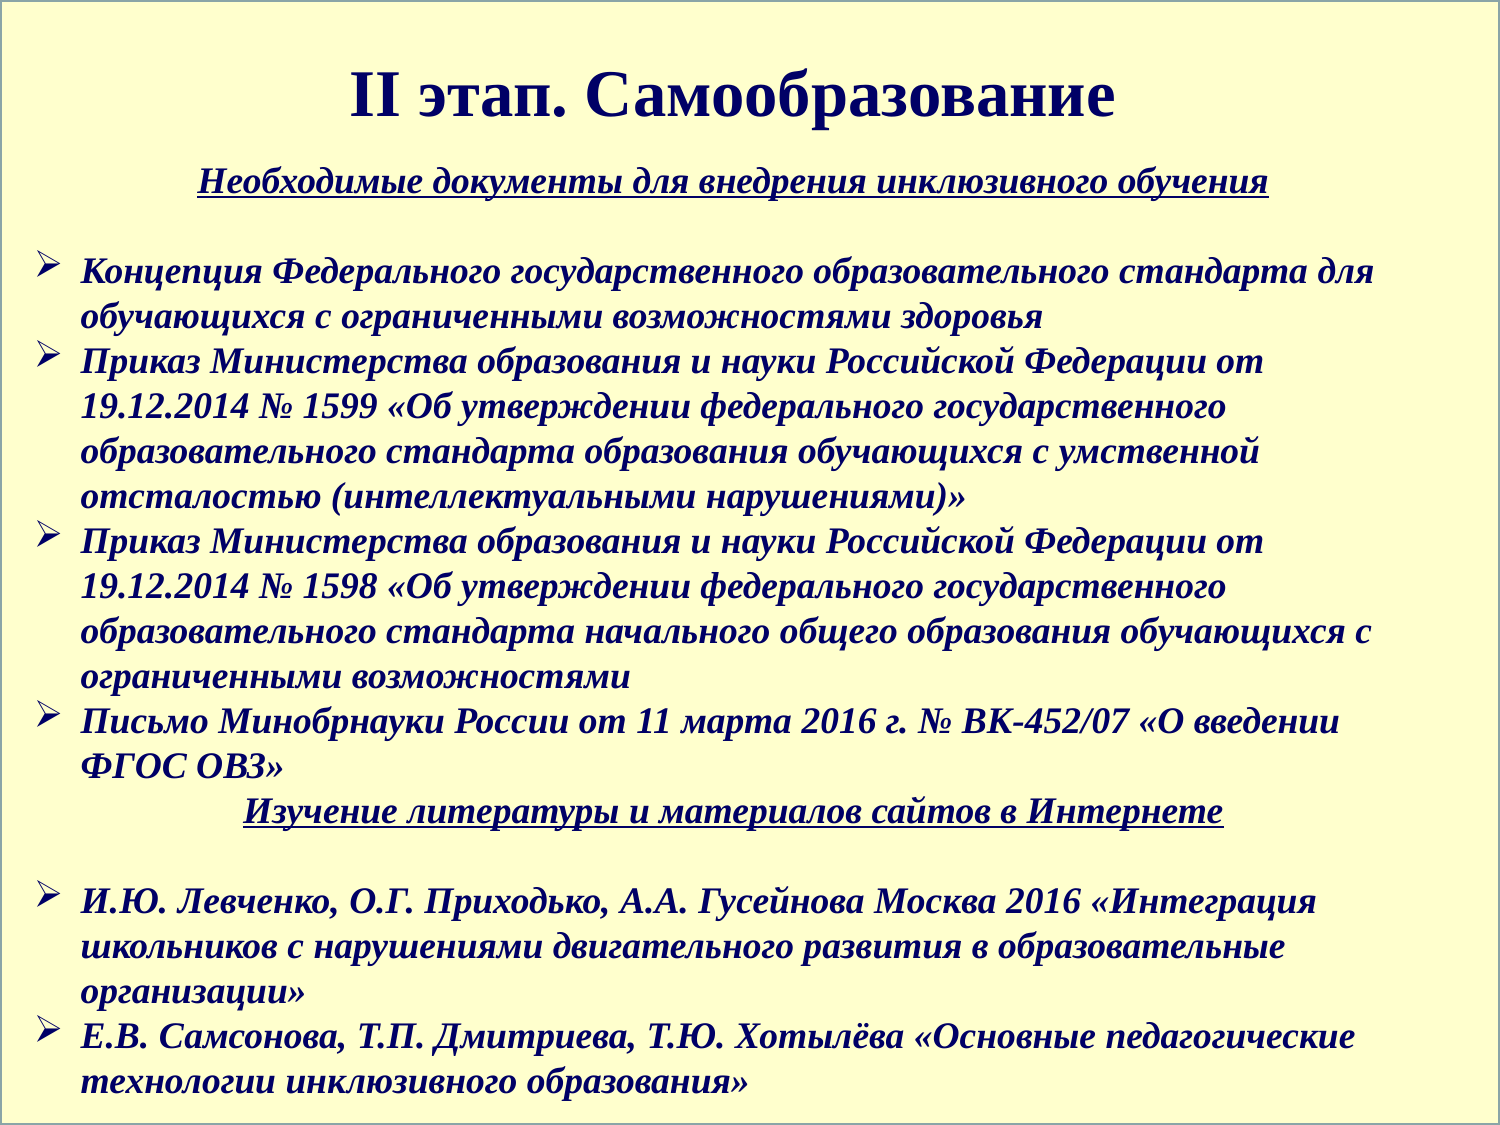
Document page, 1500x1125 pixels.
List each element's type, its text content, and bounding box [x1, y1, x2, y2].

text_box Необходимые документы для внедрения инклюзивного обучения Концепция Федерального государственного образовательного стандарта для обучающихся с ограниченными возможностями здоровья Приказ Министерства образования и науки Российской Федерации от 19.12.2014 № 1599 «Об утверждении федерального государственного образовательного стандарта образования обучающихся с умственной отсталостью (интеллектуальными нарушениями)» Приказ Министерства образования и науки Российской Федерации от 19.12.2014 № 1598 «Об утверждении федерального государственного образовательного стандарта начального общего образования обучающихся с ограниченными возможностями Письмо Минобрнауки России от 11 марта 2016 г. № ВК-452/07 «О введении ФГОС ОВЗ» Изучение литературы и материалов сайтов в Интернете И.Ю. Левченко, О.Г. Приходько, А.А. Гусейнова Москва 2016 «Интеграция школьников с нарушениями двигательного развития в образовательные организации» Е.В. Самсонова, Т.П. Дмитриева, Т.Ю. Хотылёва «Основные педагогические технологии инклюзивного образования» [18, 148, 1449, 1125]
text_box II этап. Самообразование [112, 42, 1388, 218]
text_box [0, 0, 1500, 1125]
